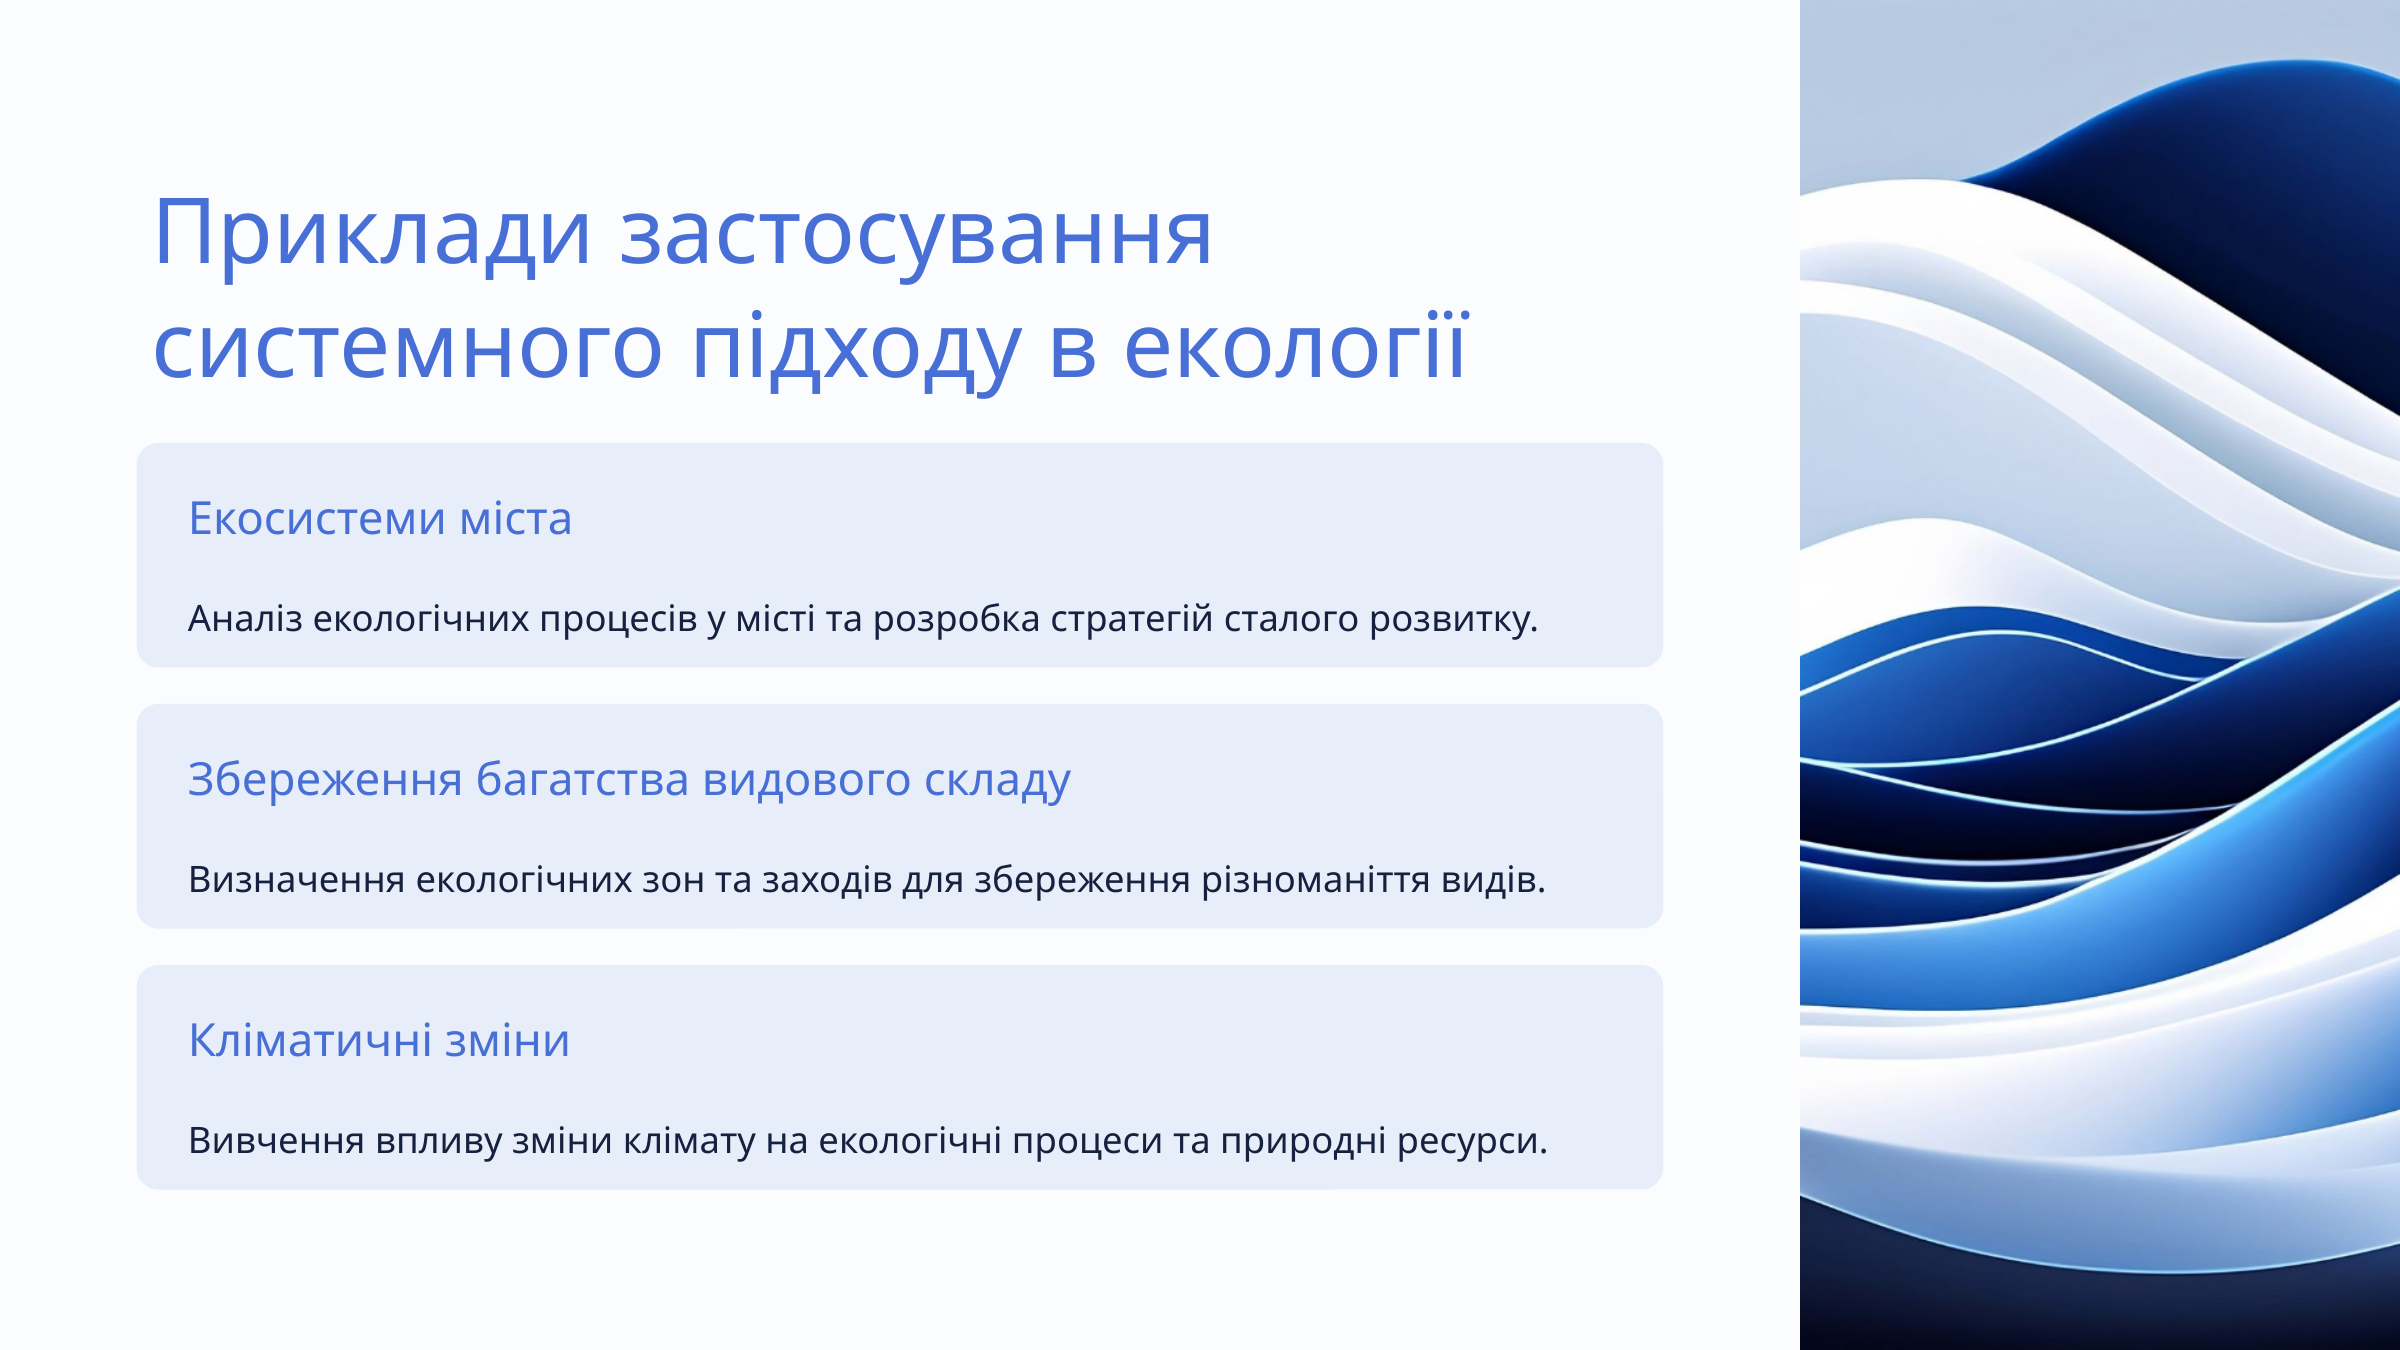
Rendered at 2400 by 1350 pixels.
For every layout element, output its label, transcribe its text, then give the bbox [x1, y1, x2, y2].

text_box Екосистеми міста [173, 479, 592, 537]
text_box [136, 703, 1664, 929]
text_box Визначення екологічних зон та заходів для збереження різноманіття видів. [173, 833, 1627, 893]
text_box [0, 0, 1799, 1350]
text_box Вивчення впливу зміни клімату на екологічні процеси та природні ресурси. [173, 1094, 1627, 1154]
text_box [136, 442, 1664, 668]
text_box Збереження багатства видового складу [173, 740, 1095, 798]
text_box Кліматичні зміни [173, 1001, 599, 1059]
text_box [136, 964, 1664, 1190]
picture [1799, 0, 2400, 1350]
text_box Приклади застосування системного підходу в екології [136, 160, 1664, 389]
text_box Аналіз екологічних процесів у місті та розробка стратегій сталого розвитку. [173, 572, 1627, 632]
